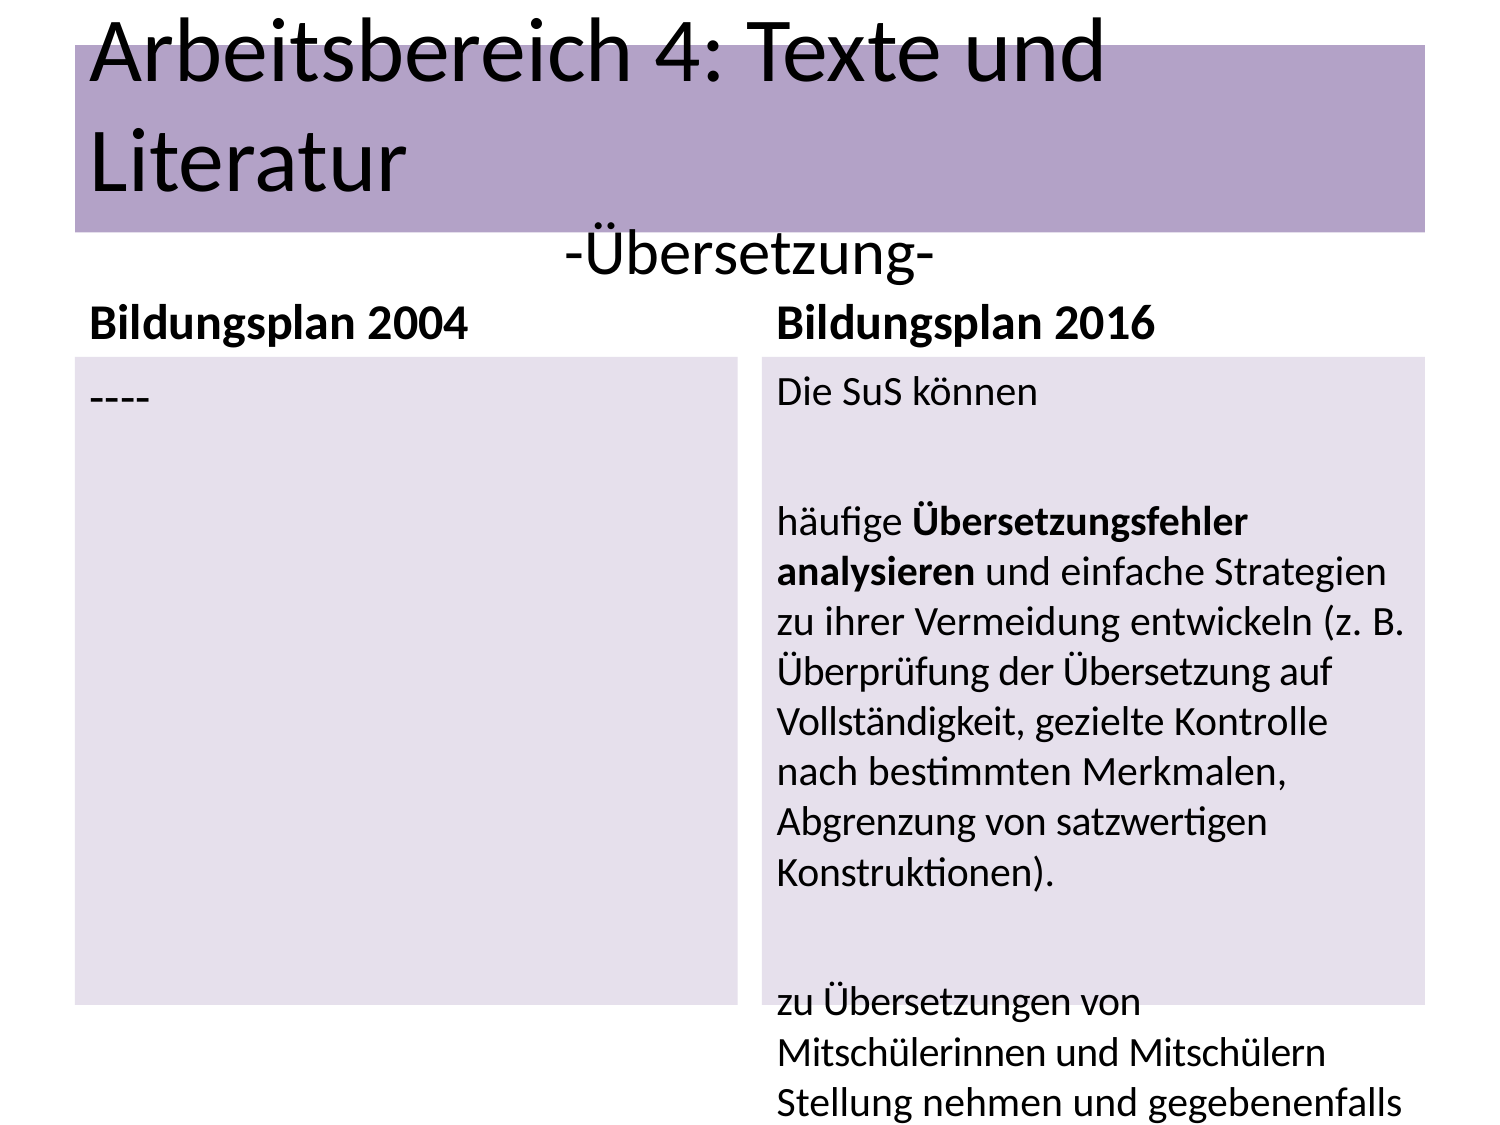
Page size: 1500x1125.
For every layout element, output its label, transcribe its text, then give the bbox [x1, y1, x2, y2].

text_box Arbeitsbereich 4: Texte und Literatur -Übersetzung- [75, 45, 1425, 233]
text_box Bildungsplan 2016 [761, 251, 1425, 356]
text_box Die SuS können häufige Übersetzungsfehler analysieren und einfache Strategien zu ihrer Vermeidung entwickeln (z. B. Überprüfung der Übersetzung auf Vollständigkeit, gezielte Kontrolle nach bestimmten Merkmalen, Abgrenzung von satzwertigen Konstruktionen). zu Übersetzungen von Mitschülerinnen und Mitschülern Stellung nehmen und gegebenenfalls Verbesserungen in ihre eigene Übersetzung einarbeiten. (Klasse 6, L 1) [761, 356, 1425, 1005]
text_box Bildungsplan 2004 [74, 251, 738, 356]
text_box ---- [74, 356, 738, 1005]
